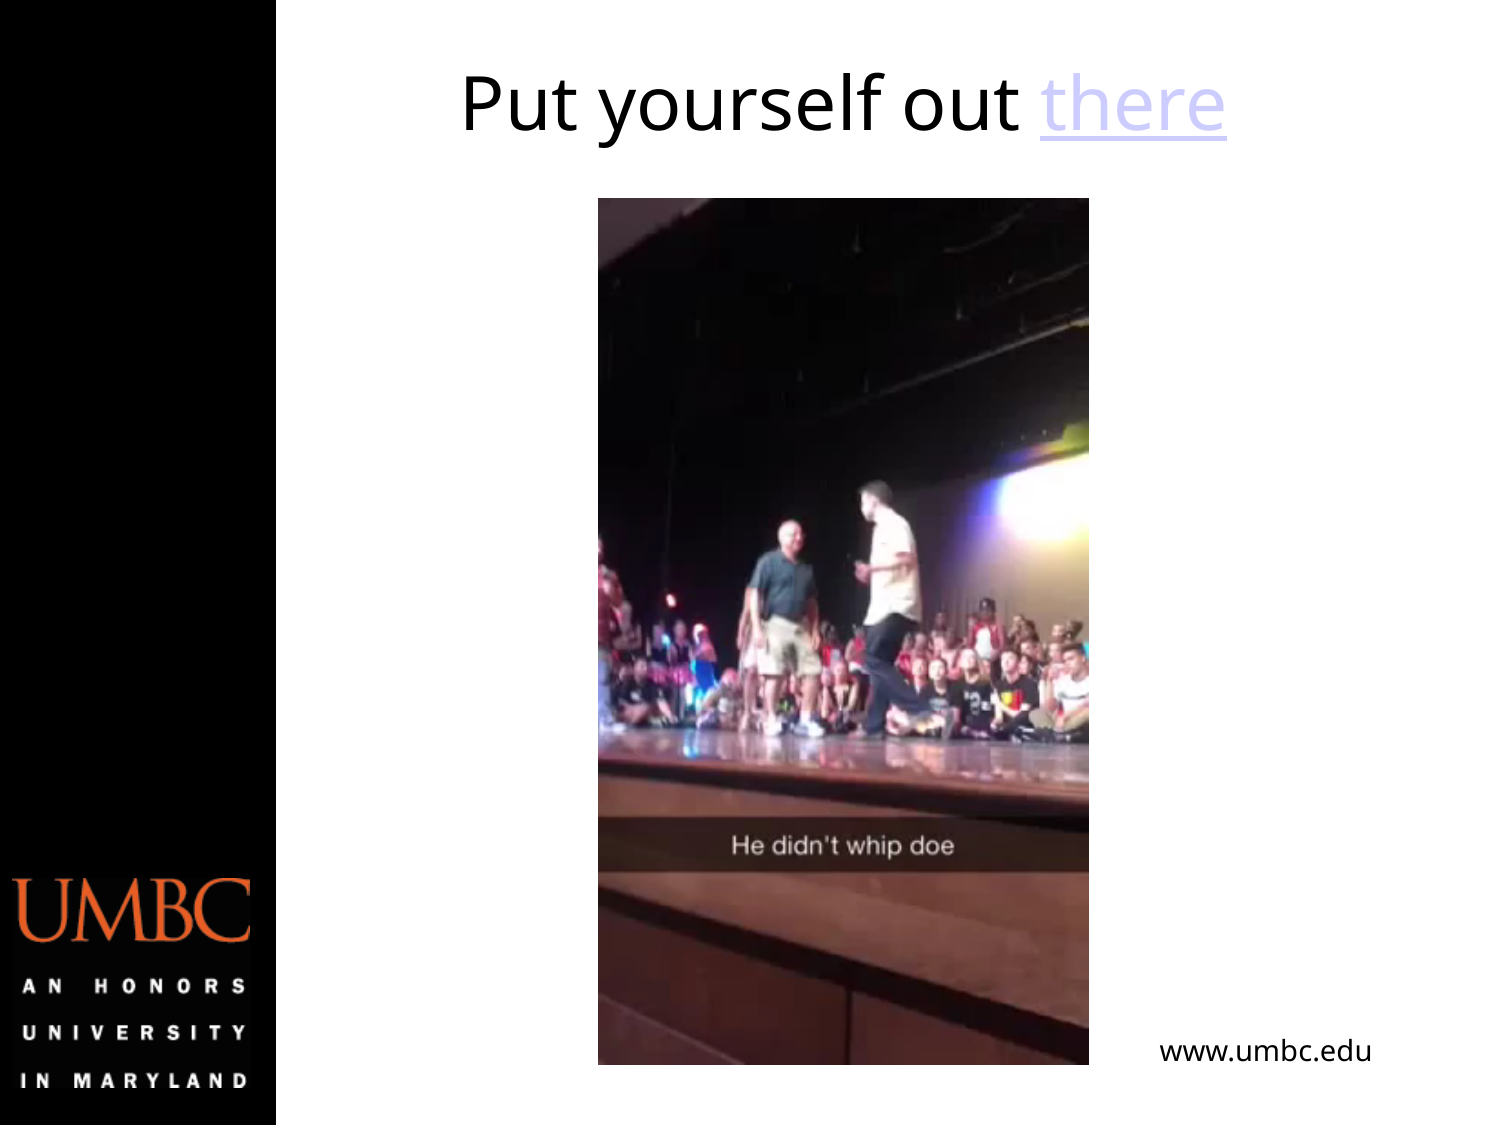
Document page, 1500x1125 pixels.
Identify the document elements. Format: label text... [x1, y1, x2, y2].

title Put yourself out there [299, 12, 1388, 201]
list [597, 197, 1090, 1066]
picture [12, 878, 250, 1088]
